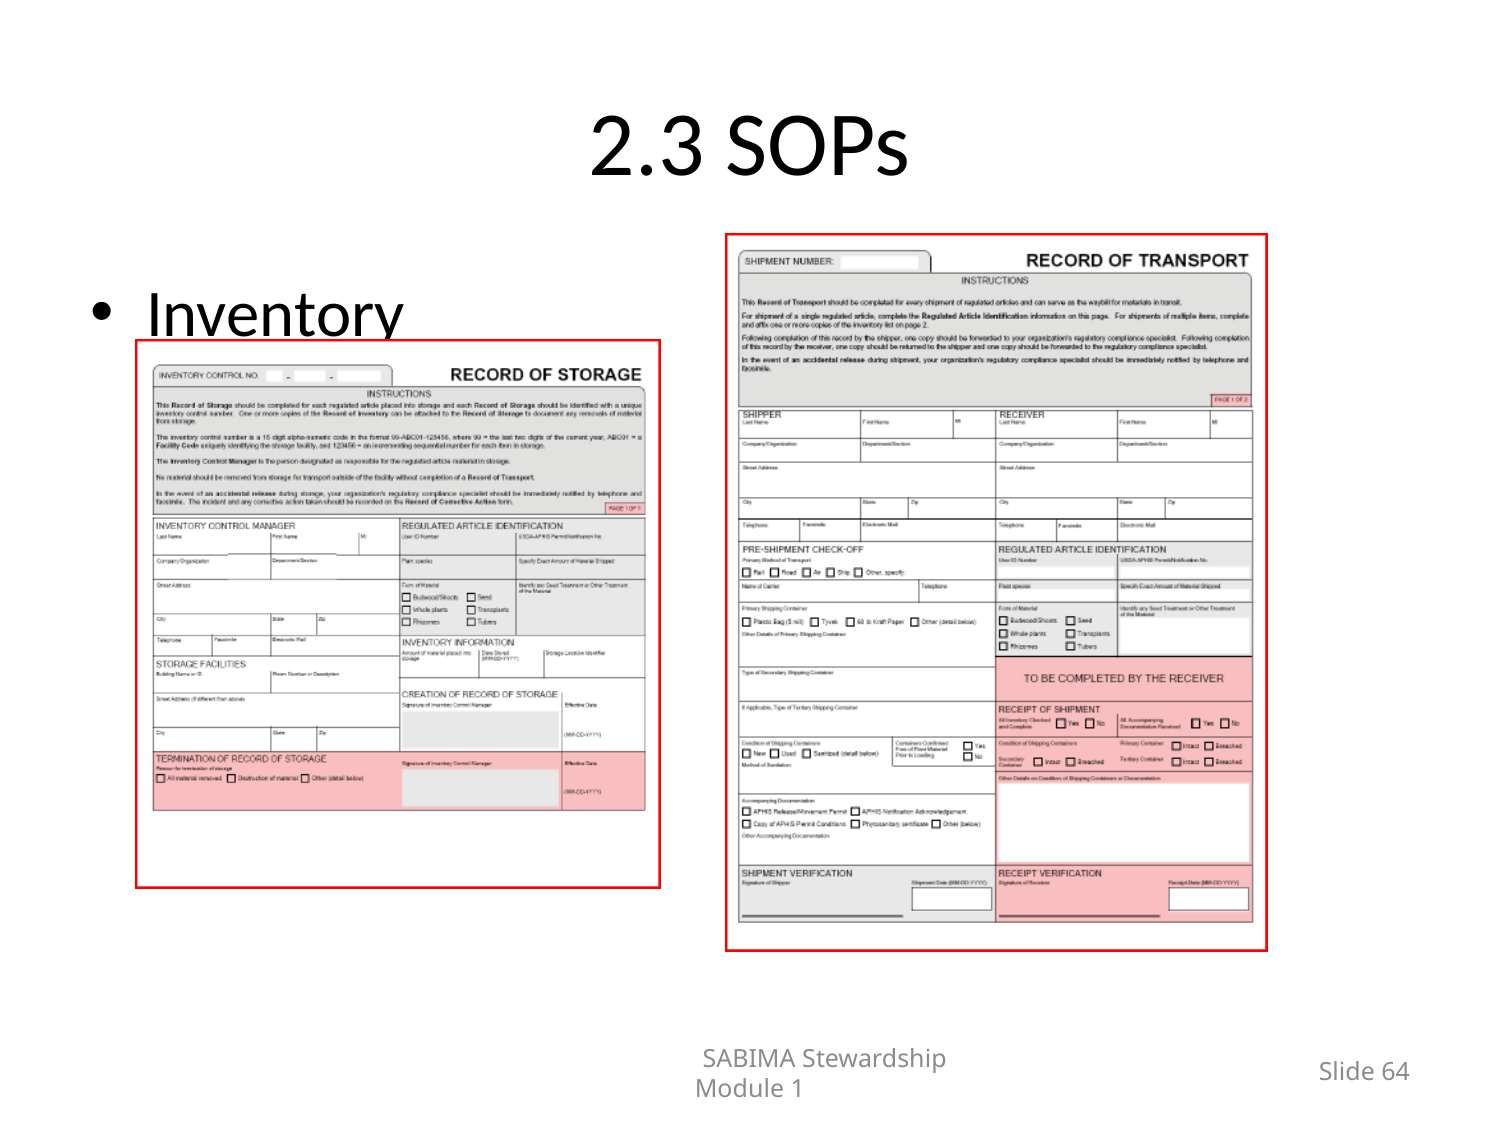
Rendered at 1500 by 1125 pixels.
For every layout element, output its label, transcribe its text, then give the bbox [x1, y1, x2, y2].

title 2.3 SOPs [74, 44, 1426, 233]
footer SABIMA Stewardship Module 1 [512, 1042, 988, 1103]
slide_number Slide 64 [1074, 1042, 1425, 1103]
picture [135, 339, 661, 889]
picture [725, 233, 1268, 953]
list Inventory [74, 262, 1426, 1006]
